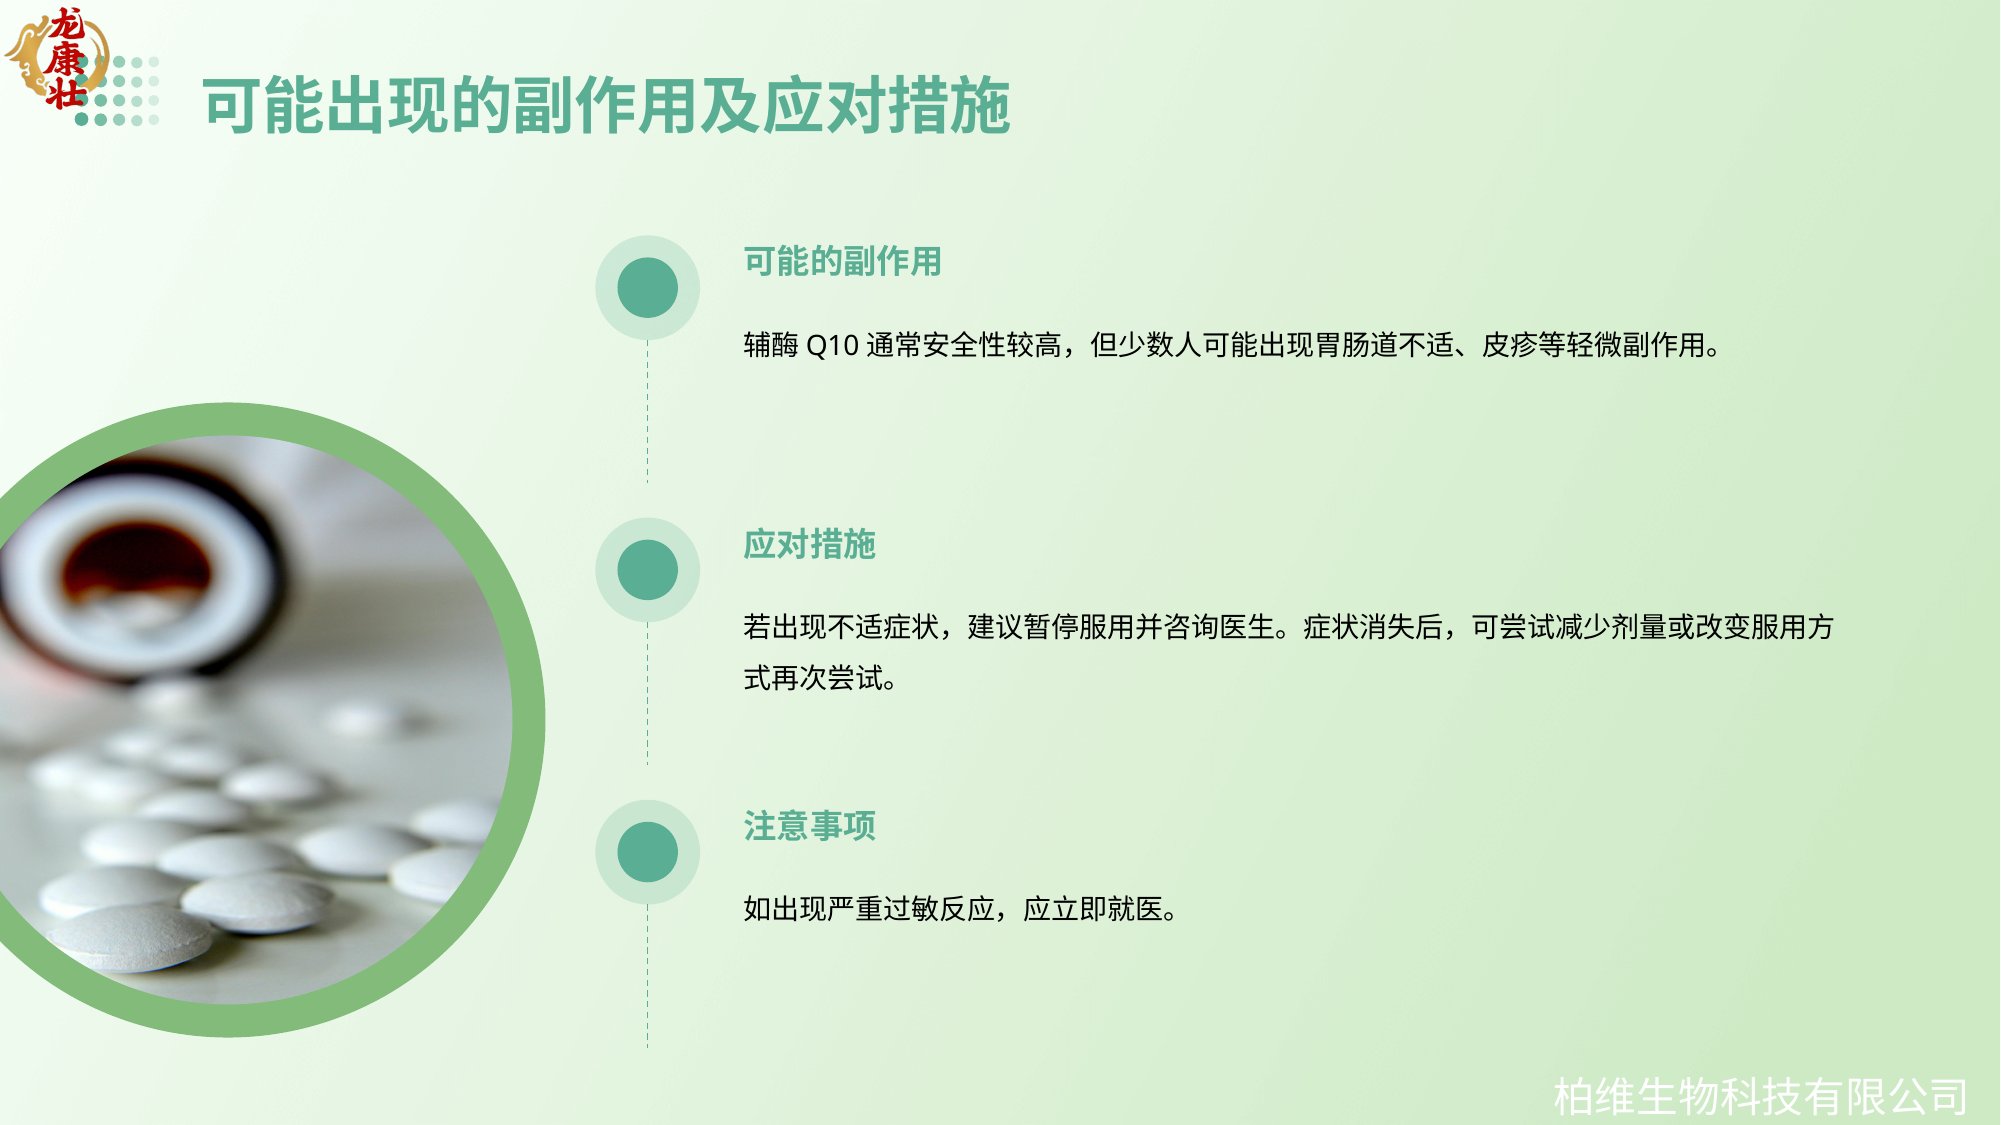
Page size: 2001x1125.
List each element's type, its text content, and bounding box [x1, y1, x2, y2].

text_box [617, 539, 678, 601]
text_box 应对措施 [722, 482, 1854, 572]
text_box 可能的副作用 [722, 200, 1854, 290]
text_box 柏维生物科技有限公司 [1445, 1055, 1971, 1121]
text_box [595, 235, 701, 341]
text_box 辅酶Q10通常安全性较高，但少数人可能出现胃肠道不适、皮疹等轻微副作用。 [722, 290, 1854, 382]
text_box [92, 402, 364, 433]
text_box [516, 586, 546, 854]
text_box [617, 257, 678, 318]
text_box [74, 15, 1821, 166]
text_box 注意事项 [722, 764, 1854, 854]
text_box 若出现不适症状，建议暂停服用并咨询医生。症状消失后，可尝试减少剂量或改变服用方式再次尝试。 [722, 572, 1854, 715]
text_box [105, 1013, 351, 1038]
text_box [595, 517, 701, 623]
text_box [595, 799, 701, 905]
text_box [617, 821, 678, 883]
text_box 如出现严重过敏反应，应立即就医。 [722, 854, 1854, 946]
picture [0, 0, 2001, 1125]
